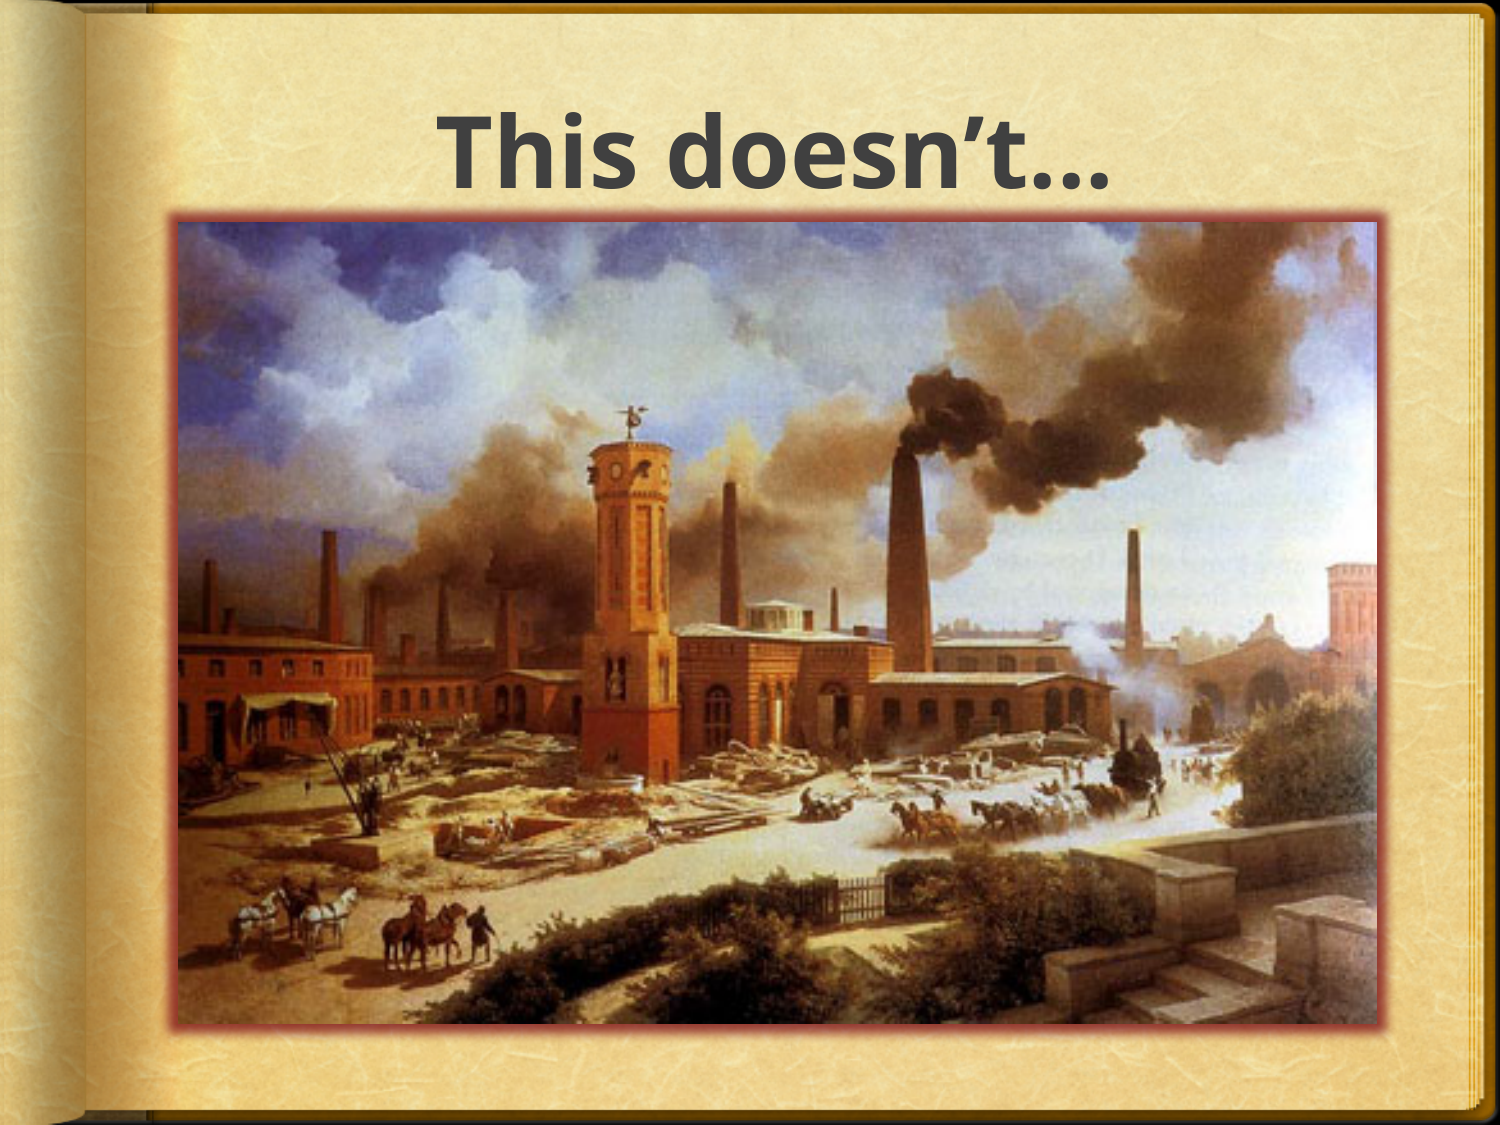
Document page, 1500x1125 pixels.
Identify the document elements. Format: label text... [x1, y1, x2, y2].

title This doesn’t... [178, 45, 1372, 204]
picture [0, 0, 1500, 1125]
